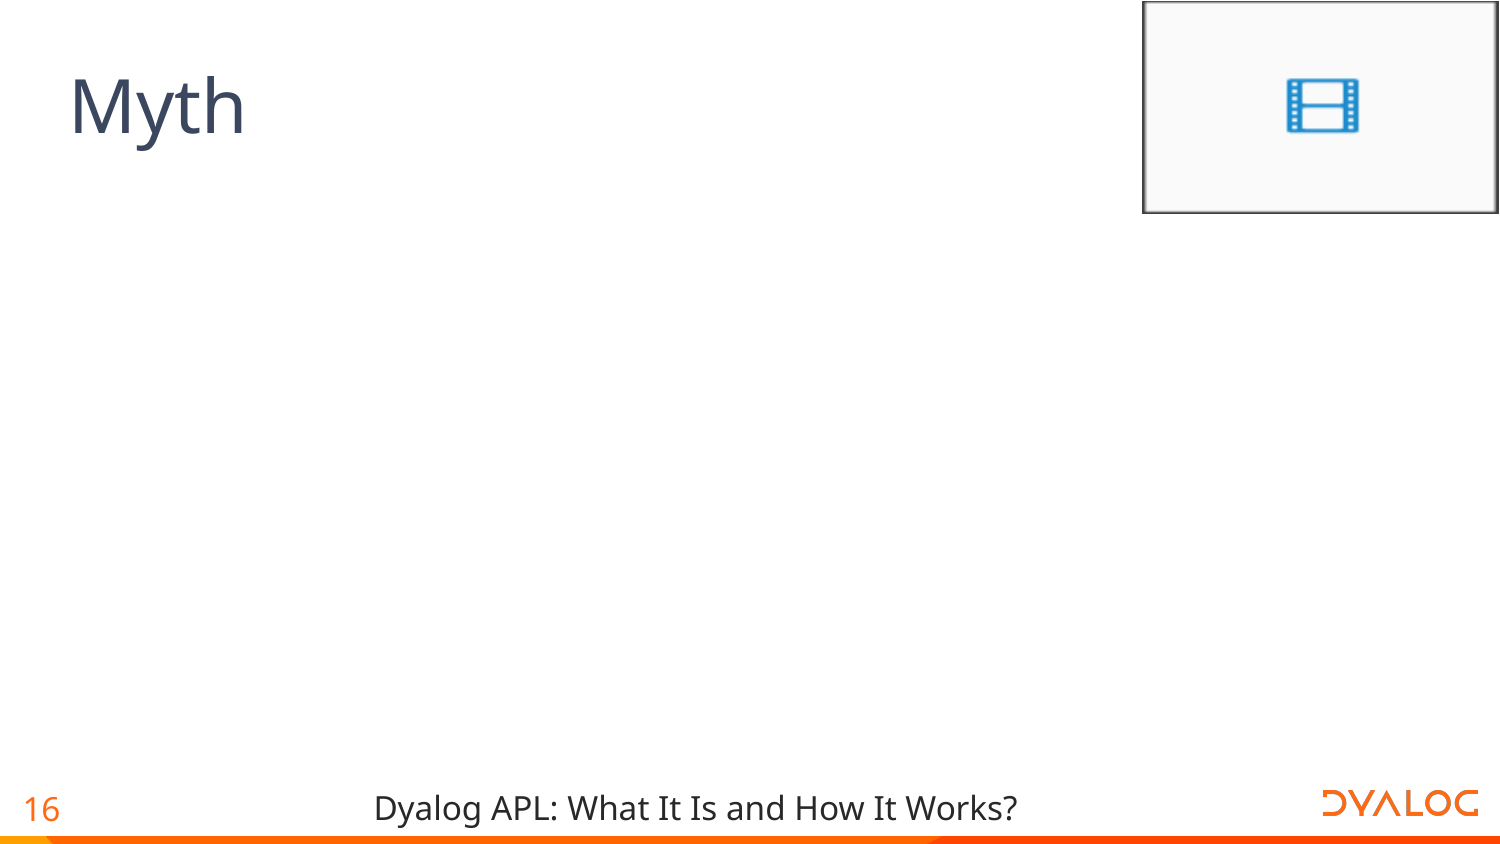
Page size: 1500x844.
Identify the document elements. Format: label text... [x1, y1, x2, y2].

title Myth [53, 43, 1121, 157]
picture [1323, 790, 1478, 816]
picture [0, 836, 1500, 844]
